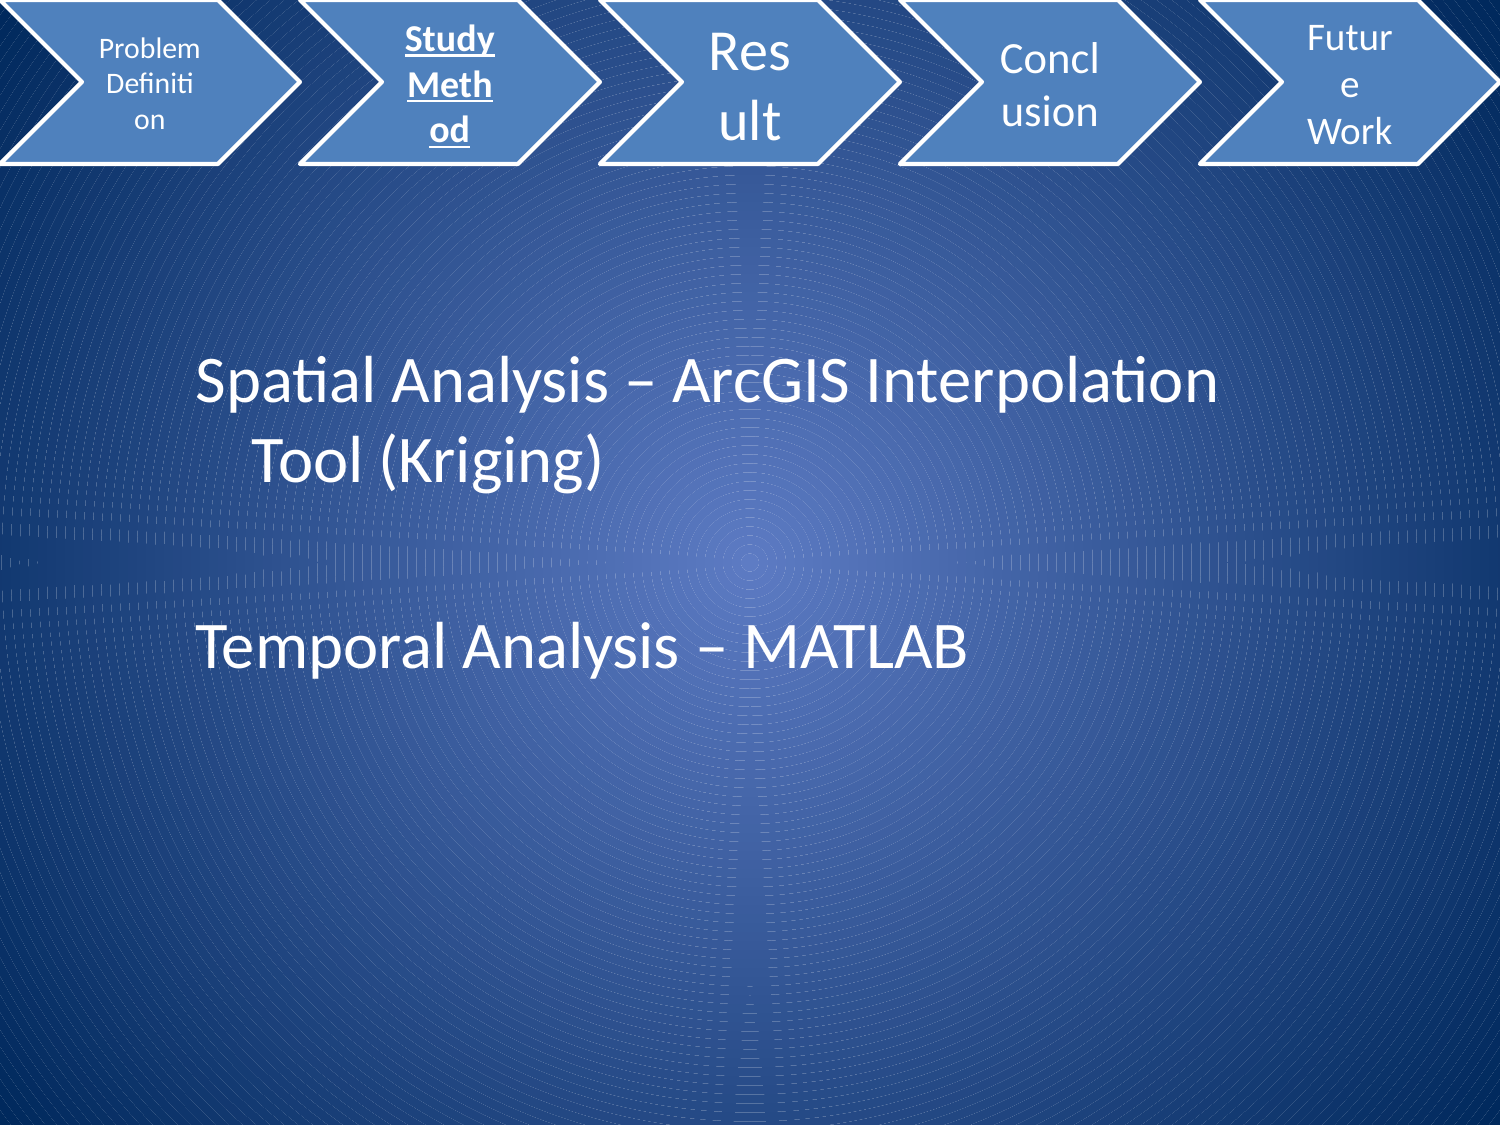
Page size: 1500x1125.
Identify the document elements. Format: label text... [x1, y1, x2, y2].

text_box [0, 0, 1500, 165]
list Spatial Analysis – ArcGIS Interpolation Tool (Kriging) Temporal Analysis – MATLAB [180, 328, 1336, 935]
